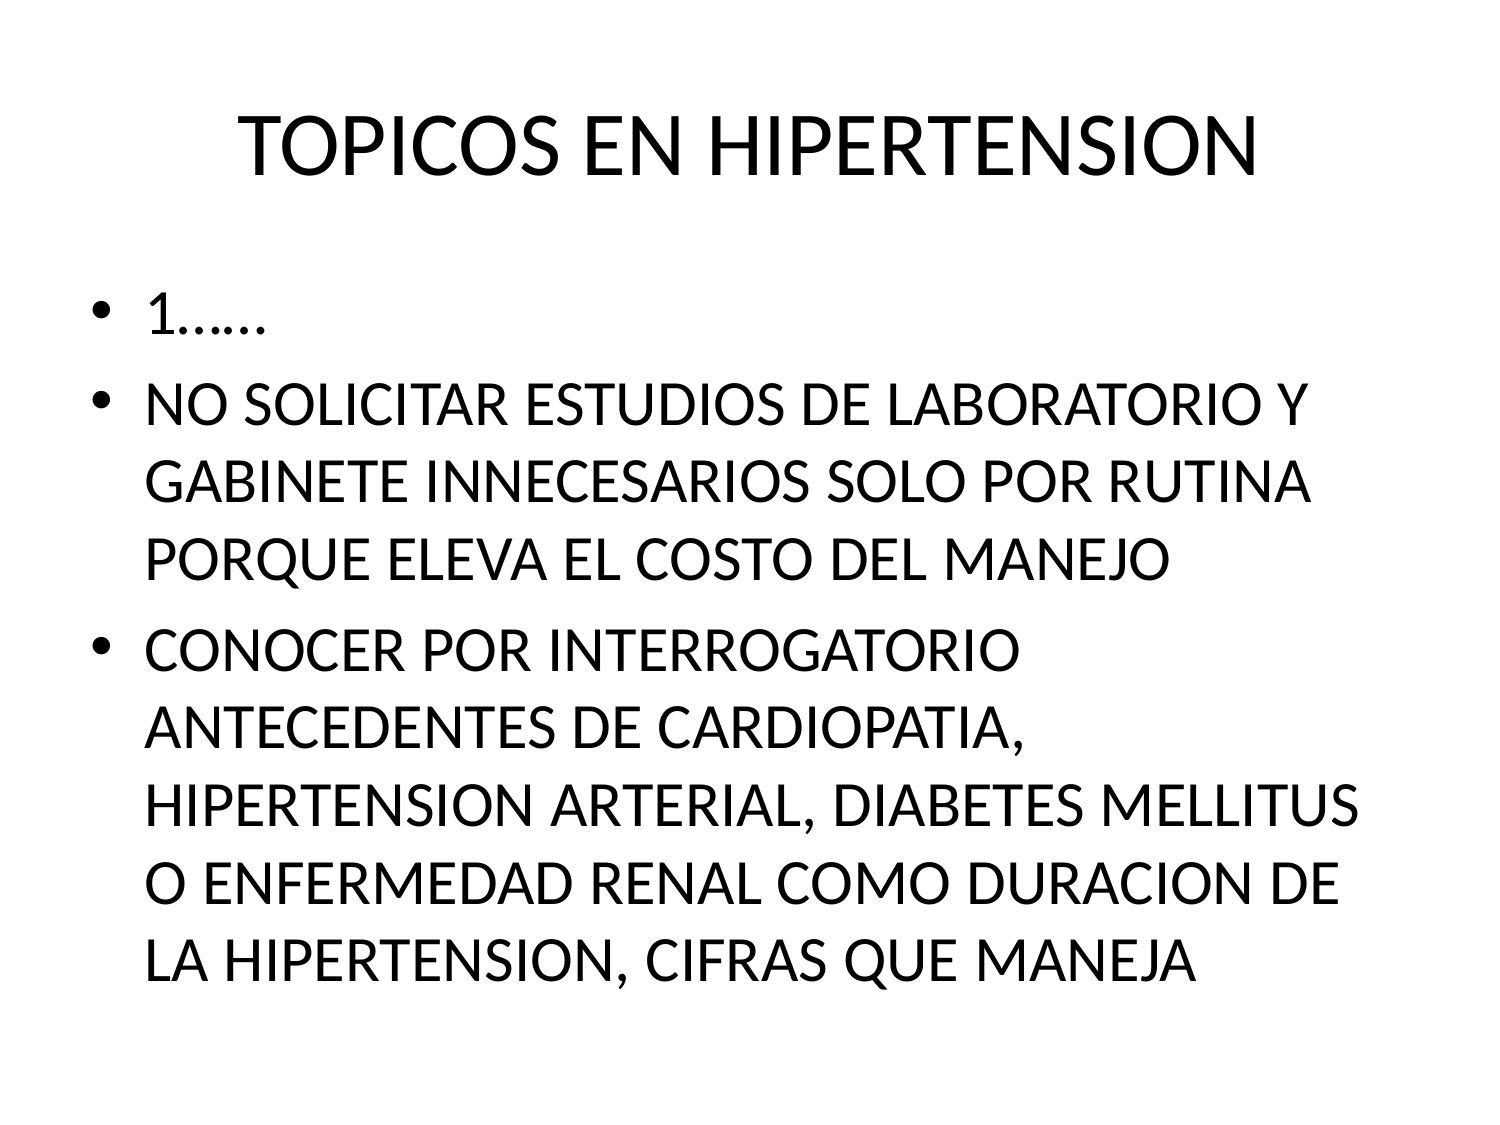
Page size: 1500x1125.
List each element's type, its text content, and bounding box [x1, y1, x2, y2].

title TOPICOS EN HIPERTENSION [75, 45, 1425, 233]
list 1…… NO SOLICITAR ESTUDIOS DE LABORATORIO Y GABINETE INNECESARIOS SOLO POR RUTINA PORQUE ELEVA EL COSTO DEL MANEJO CONOCER POR INTERROGATORIO ANTECEDENTES DE CARDIOPATIA, HIPERTENSION ARTERIAL, DIABETES MELLITUS O ENFERMEDAD RENAL COMO DURACION DE LA HIPERTENSION, CIFRAS QUE MANEJA [75, 262, 1425, 1005]
